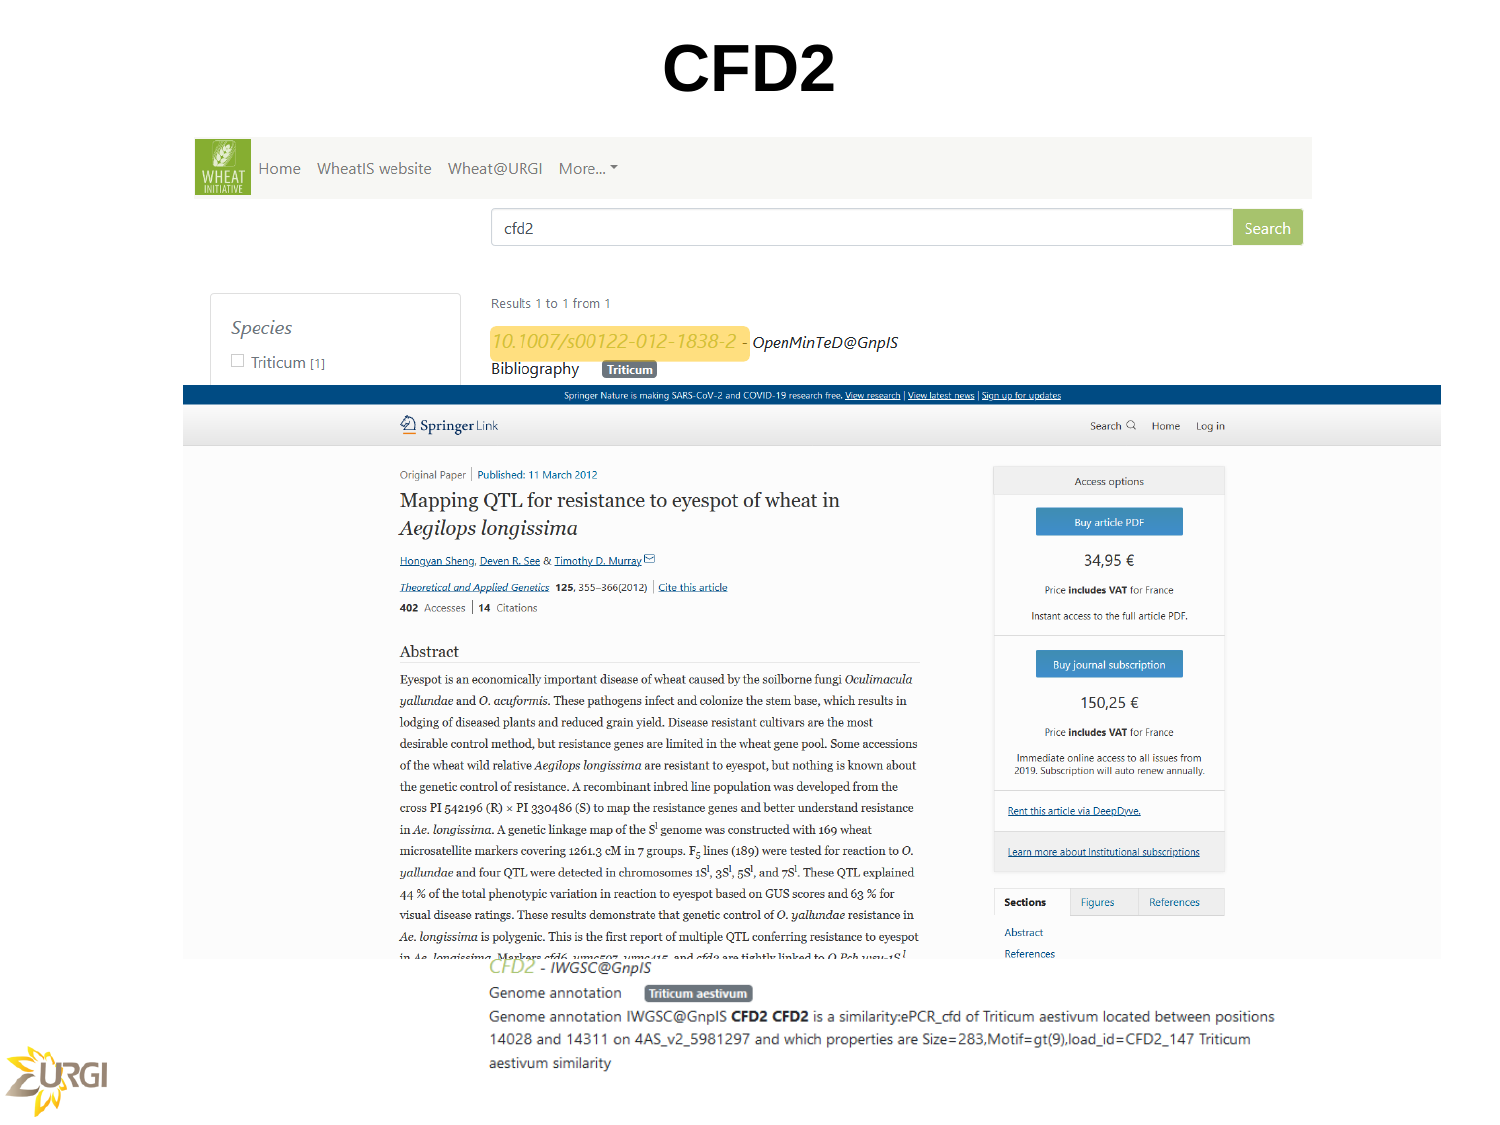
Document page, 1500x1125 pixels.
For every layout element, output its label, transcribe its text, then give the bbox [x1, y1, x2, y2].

picture [182, 136, 1442, 1095]
picture [5, 1046, 107, 1117]
text_box CFD2 [0, 19, 1500, 112]
